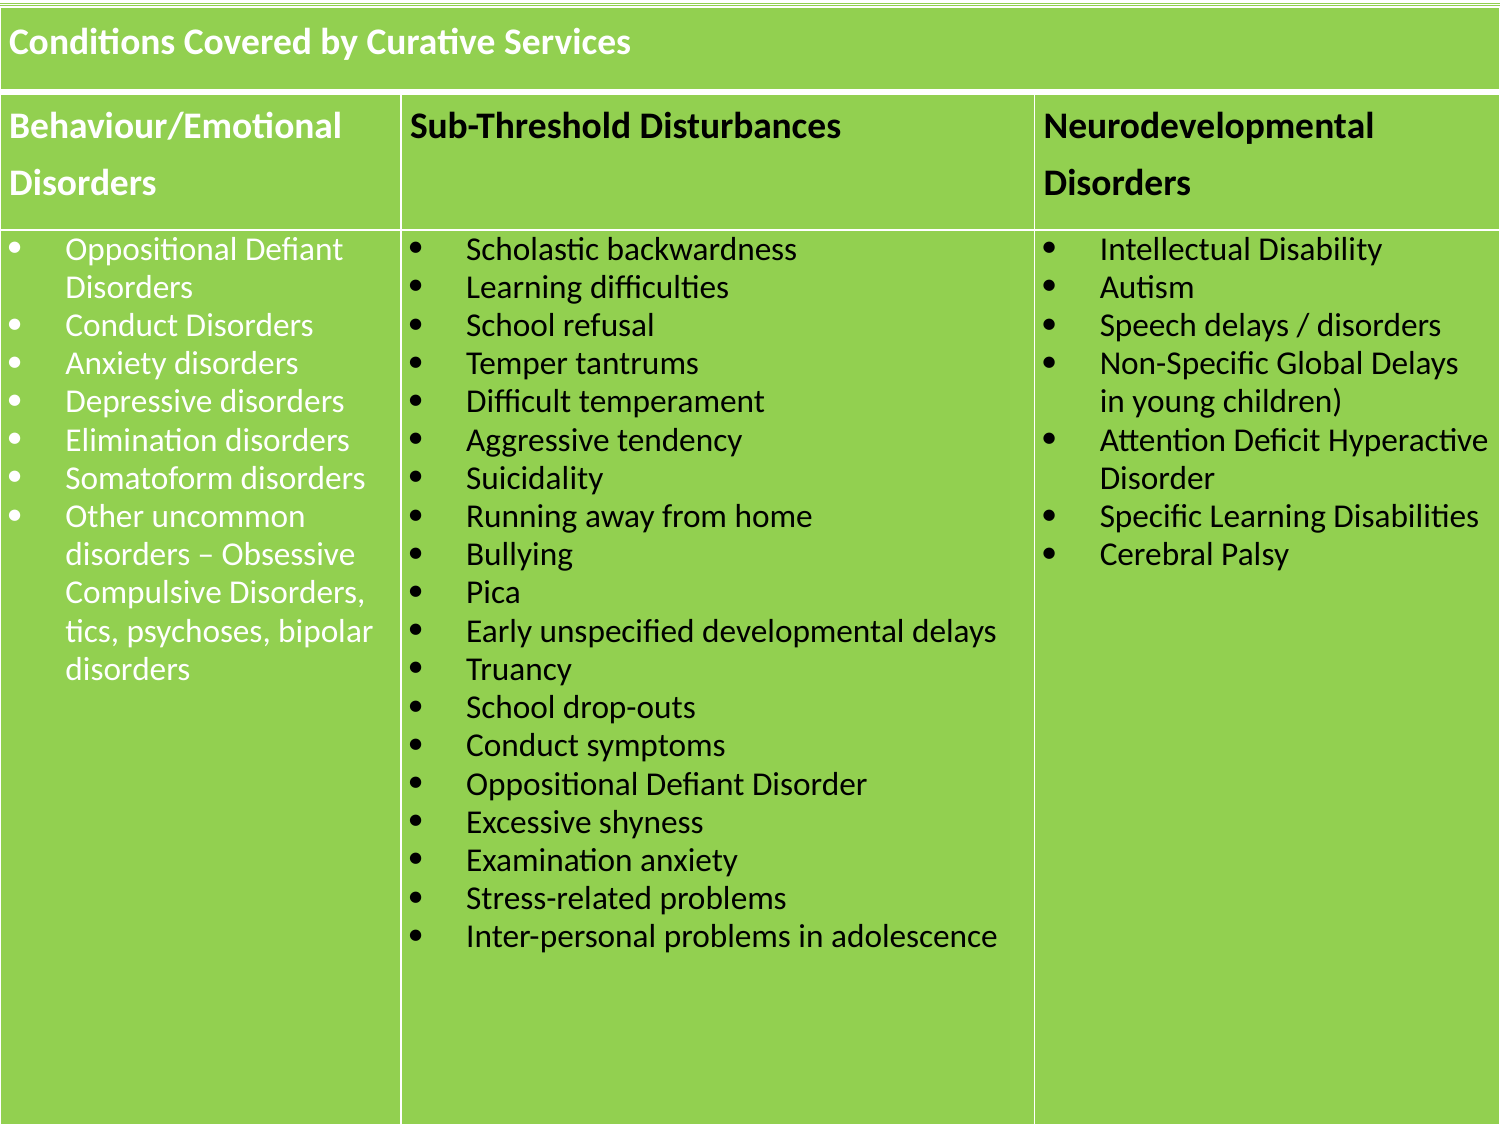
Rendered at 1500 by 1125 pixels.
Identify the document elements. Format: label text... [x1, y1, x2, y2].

table_cell Sub-Threshold Disturbances [402, 95, 1034, 229]
table_cell Intellectual Disability Autism Speech delays / disorders Non-Specific Global Delays in young children) Attention Deficit Hyperactive Disorder Specific Learning Disabilities Cerebral Palsy [1035, 231, 1499, 1124]
table_cell Scholastic backwardness Learning difficulties School refusal Temper tantrums Difficult temperament Aggressive tendency Suicidality Running away from home Bullying Pica Early unspecified developmental delays Truancy School drop-outs Conduct symptoms Oppositional Defiant Disorder Excessive shyness Examination anxiety Stress-related problems Inter-personal problems in adolescence [402, 231, 1034, 1124]
table_cell Neurodevelopmental Disorders [1035, 95, 1499, 229]
table_cell Behaviour/Emotional Disorders [1, 95, 400, 229]
table_cell Oppositional Defiant Disorders Conduct Disorders Anxiety disorders Depressive disorders Elimination disorders Somatoform disorders Other uncommon disorders – Obsessive Compulsive Disorders, tics, psychoses, bipolar disorders [1, 231, 400, 1124]
table_header Conditions Covered by Curative Services [1, 8, 1499, 89]
